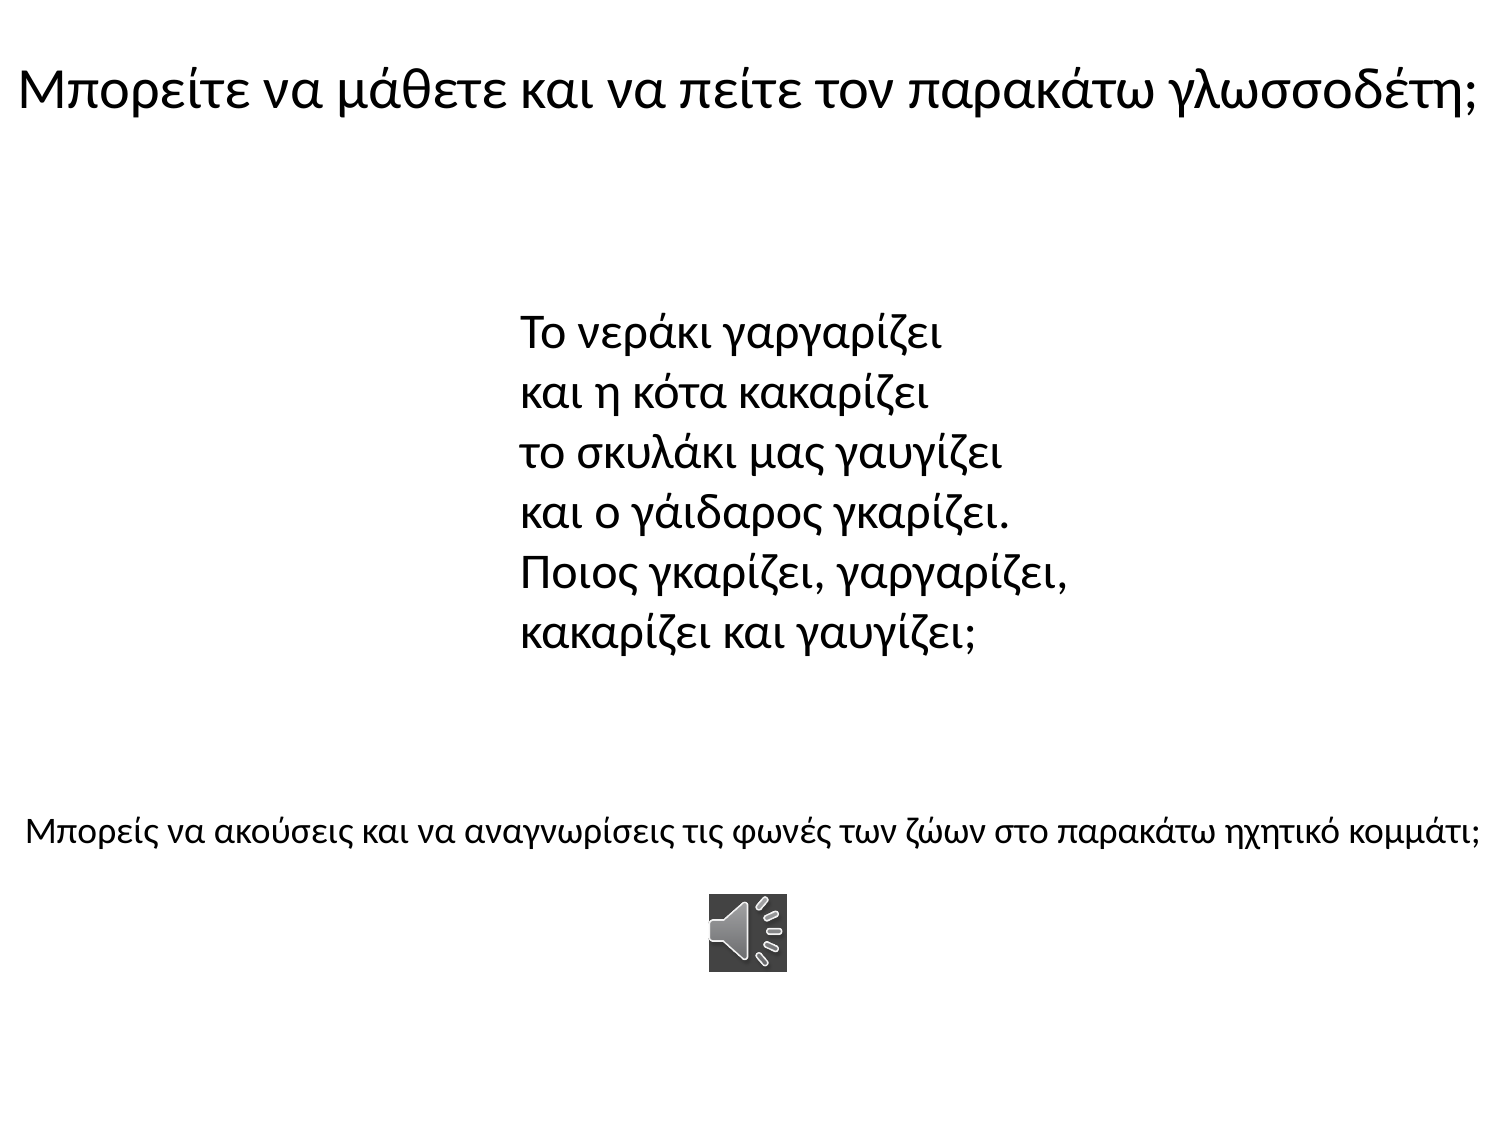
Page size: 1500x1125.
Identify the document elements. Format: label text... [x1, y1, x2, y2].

picture [707, 892, 789, 974]
text_box Το νεράκι γαργαρίζει και η κότα κακαρίζει το σκυλάκι μας γαυγίζει και ο γάιδαρος γκαρίζει. Ποιος γκαρίζει, γαργαρίζει, κακαρίζει και γαυγίζει; [505, 290, 1084, 666]
text_box Μπορείτε να μάθετε και να πείτε τον παρακάτω γλωσσοδέτη; [2, 42, 1495, 128]
text_box Μπορείς να ακούσεις και να αναγνωρίσεις τις φωνές των ζώων στο παρακάτω ηχητικό κομμάτι; [10, 798, 1498, 904]
